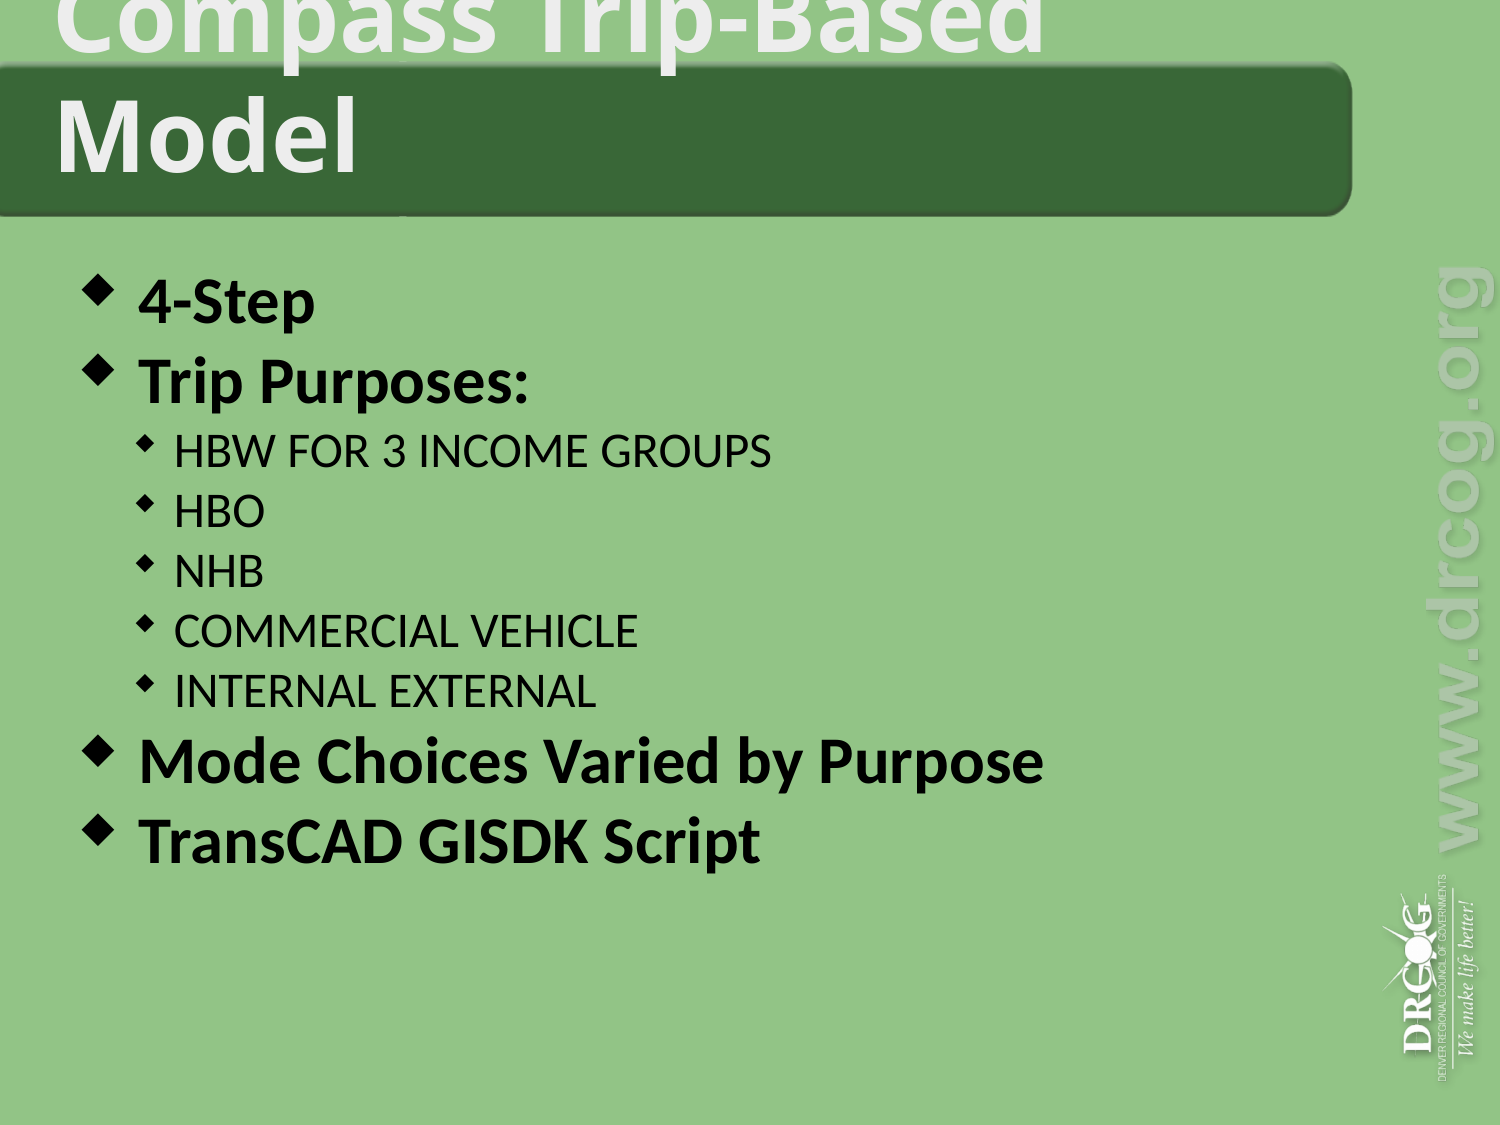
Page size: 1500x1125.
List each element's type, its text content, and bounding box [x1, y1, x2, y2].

picture [1363, 262, 1500, 1125]
list 4-Step Trip Purposes: HBW FOR 3 INCOME GROUPS HBO NHB COMMERCIAL VEHICLE INTERNAL EXTERNAL Mode Choices Varied by Purpose TransCAD GISDK Script [75, 249, 1238, 1005]
title Compass Trip-Based Model [37, 12, 1350, 200]
picture [0, 50, 1375, 238]
